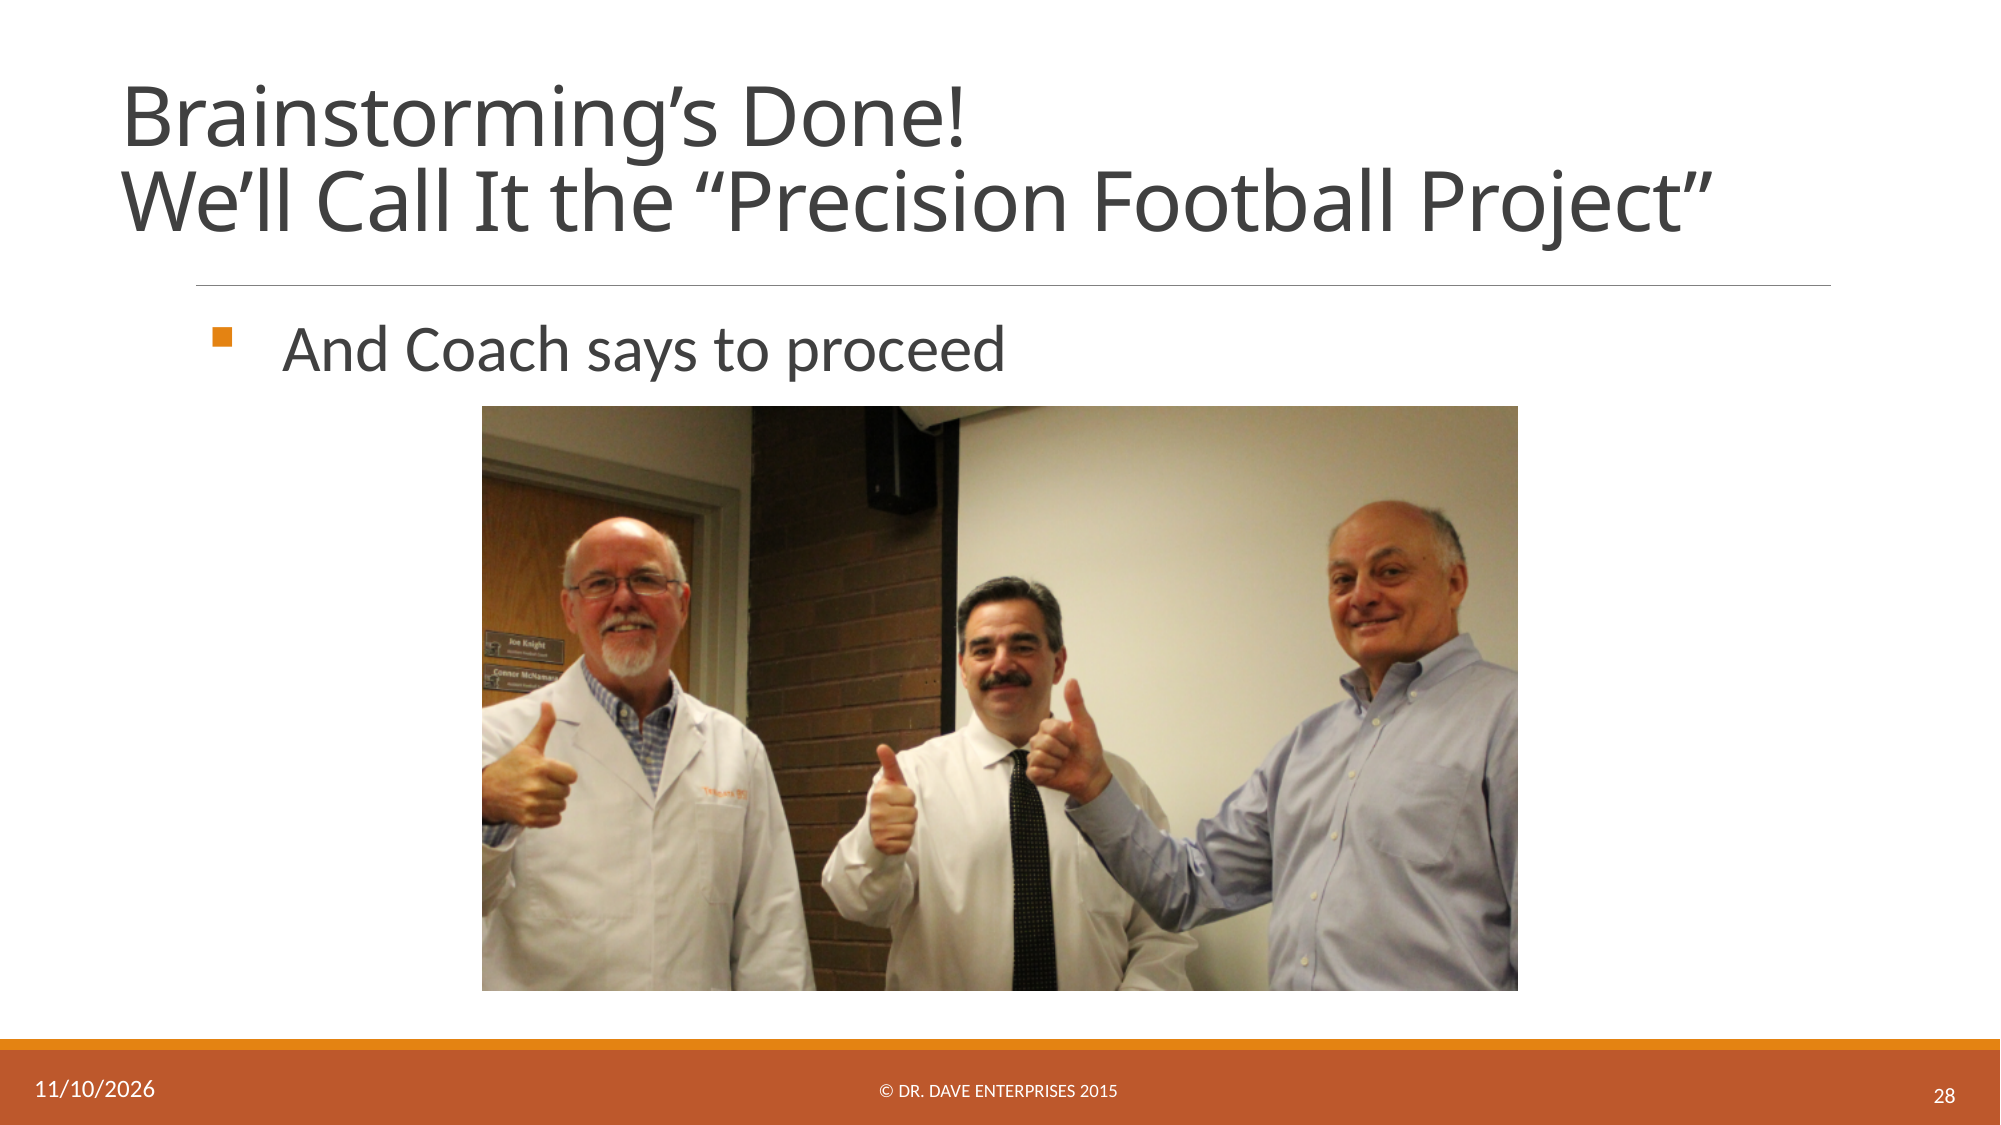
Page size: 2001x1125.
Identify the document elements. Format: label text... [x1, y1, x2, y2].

slide_number 28 [1755, 1065, 1971, 1125]
footer © Dr. Dave Enterprises 2015 [604, 1059, 1396, 1120]
list And Coach says to proceed [207, 306, 1901, 1019]
picture [482, 406, 1519, 991]
title Brainstorming’s Done! We’ll Call It the “Precision Football Project” [105, 125, 1901, 256]
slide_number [19, 1065, 425, 1125]
